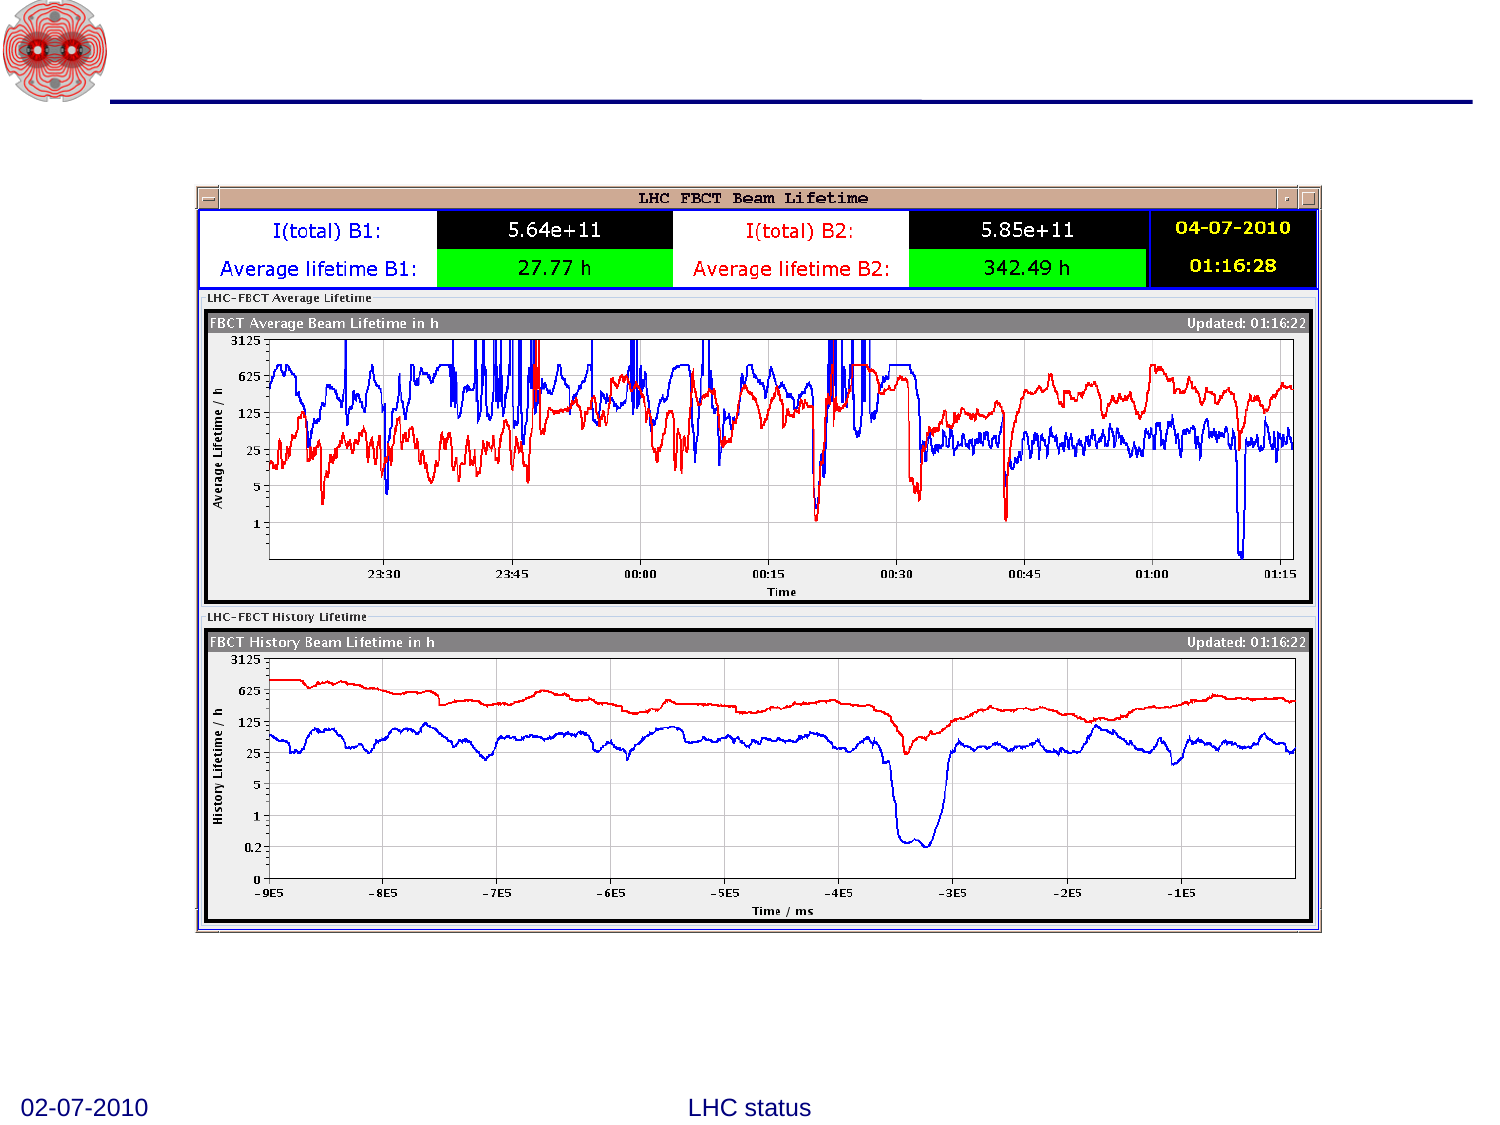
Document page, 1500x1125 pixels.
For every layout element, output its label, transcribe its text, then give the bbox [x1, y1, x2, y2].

footer LHC status [512, 1087, 988, 1125]
picture [0, 0, 108, 103]
picture [194, 184, 1322, 934]
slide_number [5, 1085, 356, 1125]
